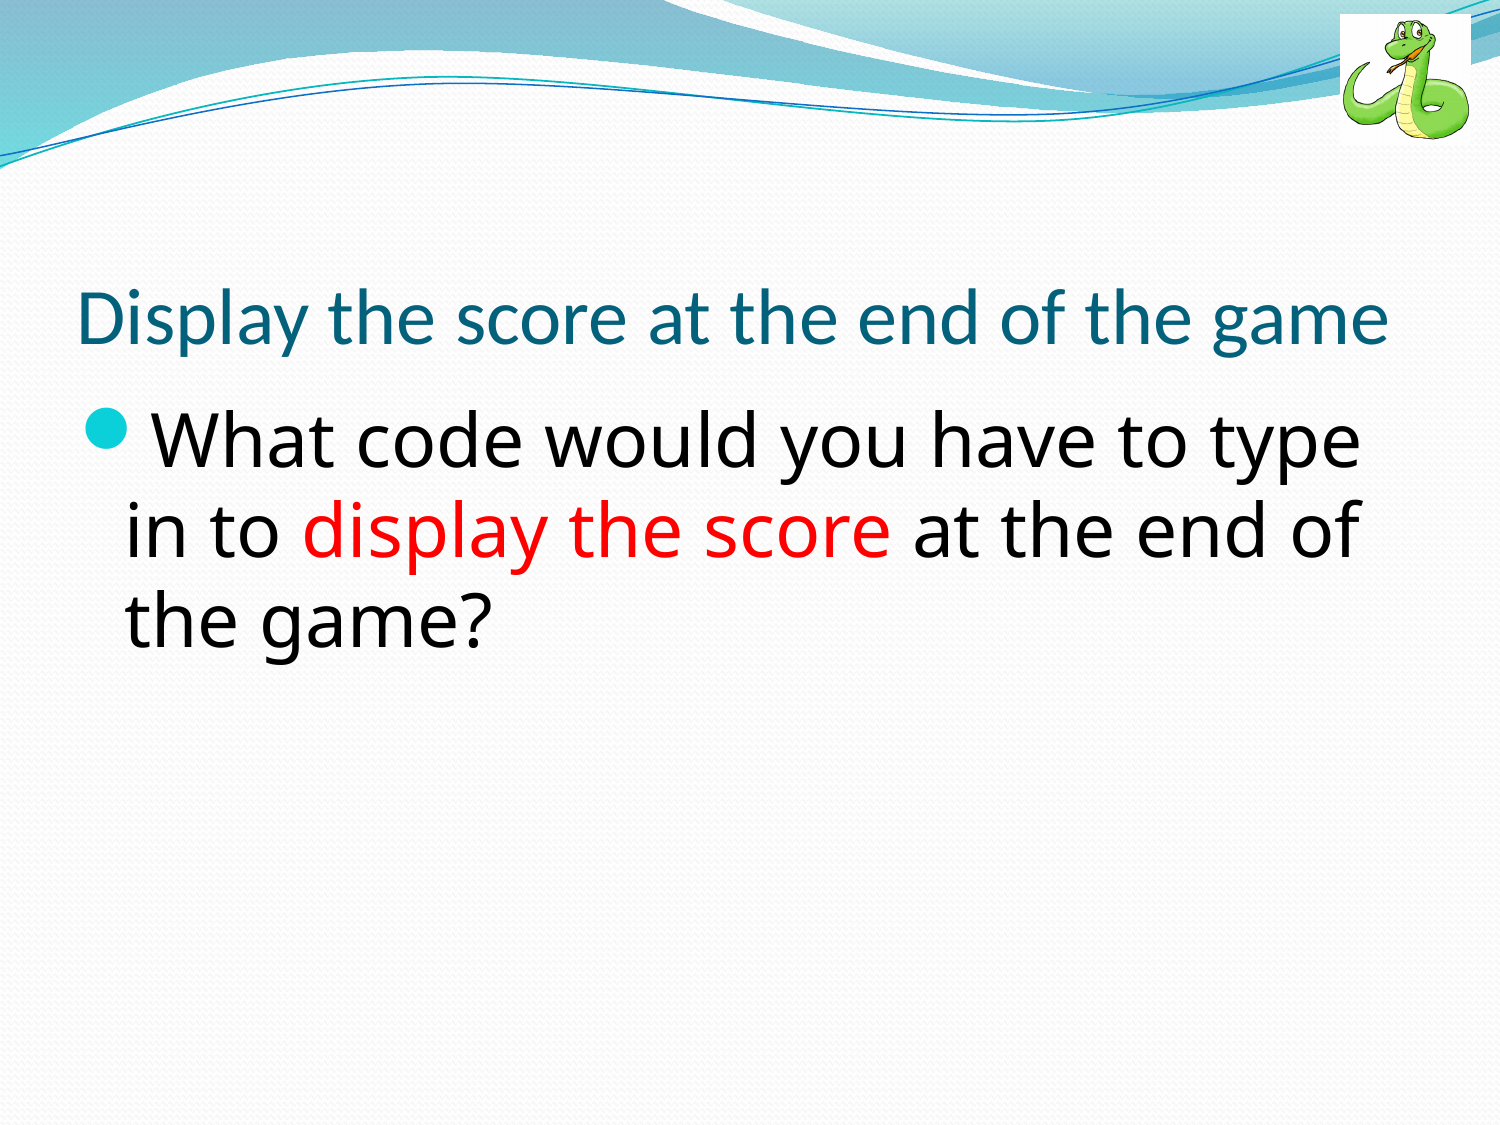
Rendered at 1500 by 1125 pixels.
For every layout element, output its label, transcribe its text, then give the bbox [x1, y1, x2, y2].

picture [1340, 14, 1471, 144]
title Display the score at the end of the game [76, 172, 1427, 361]
list What code would you have to type in to display the score at the end of the game? [64, 385, 1415, 1106]
